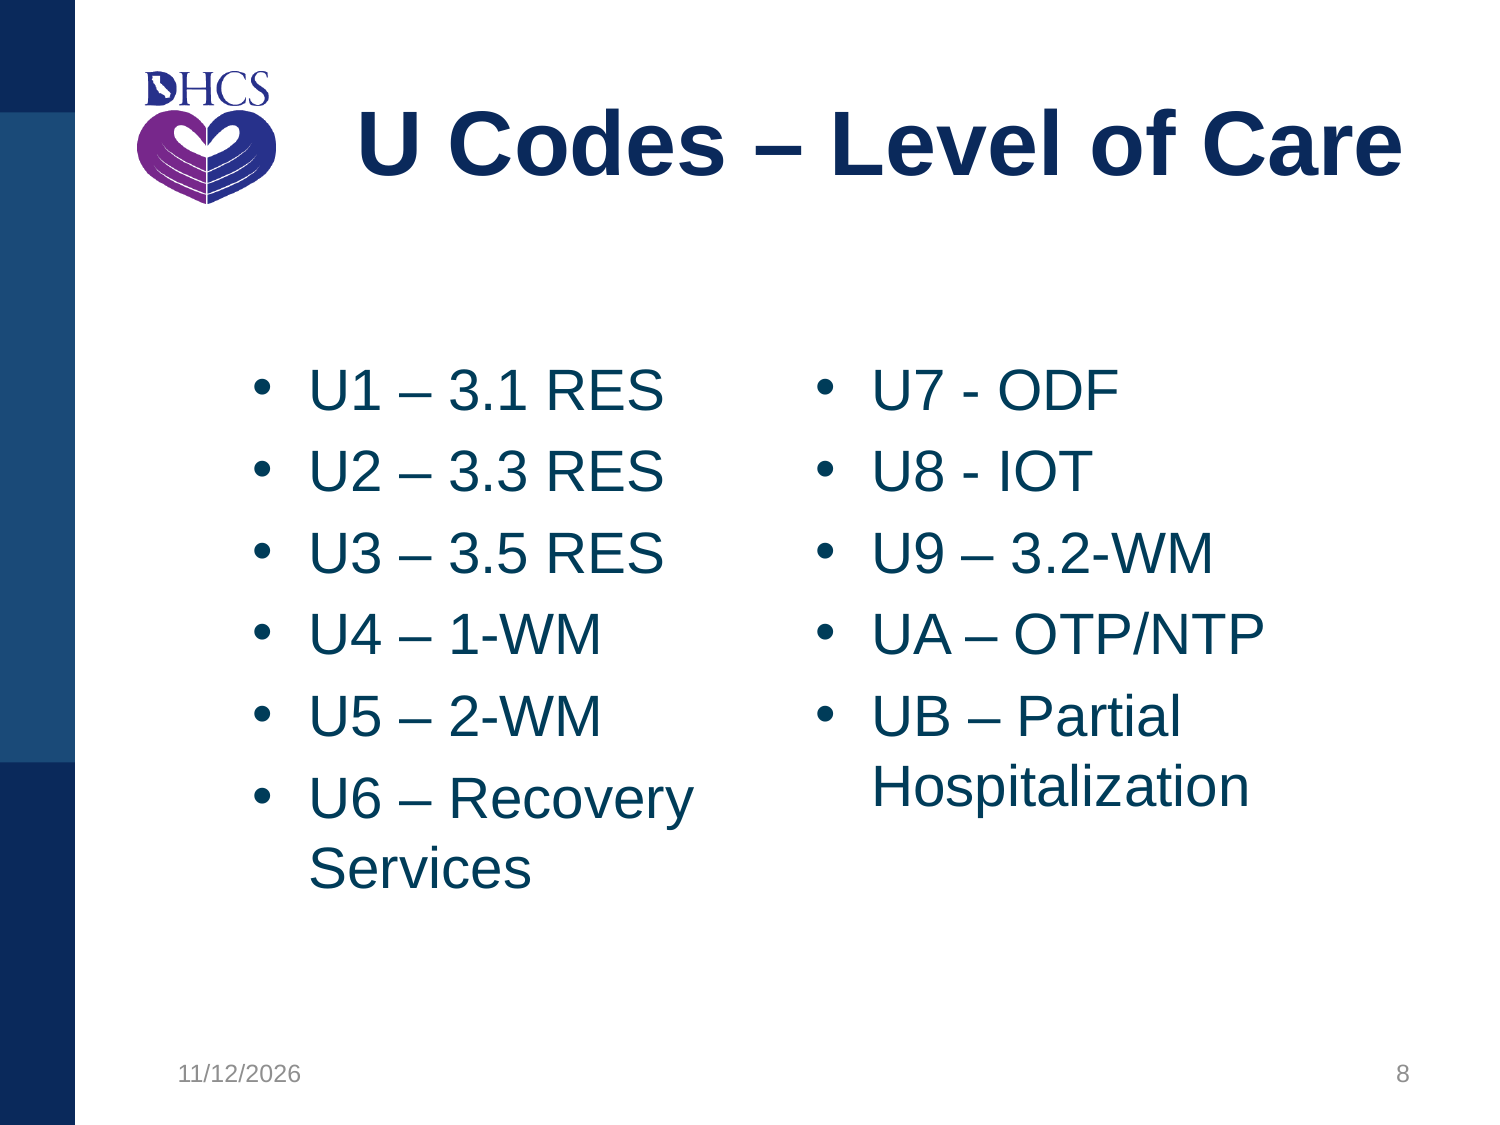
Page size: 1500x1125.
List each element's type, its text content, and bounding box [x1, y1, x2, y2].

list U7 - ODF U8 - IOT U9 – 3.2-WM UA – OTP/NTP UB – Partial Hospitalization [800, 262, 1463, 1005]
slide_number 8 [1074, 1042, 1425, 1103]
picture [137, 71, 276, 204]
list U1 – 3.1 RES U2 – 3.3 RES U3 – 3.5 RES U4 – 1-WM U5 – 2-WM U6 – Recovery Services [237, 262, 800, 1005]
title U Codes – Level of Care [300, 45, 1463, 233]
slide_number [162, 1042, 513, 1103]
